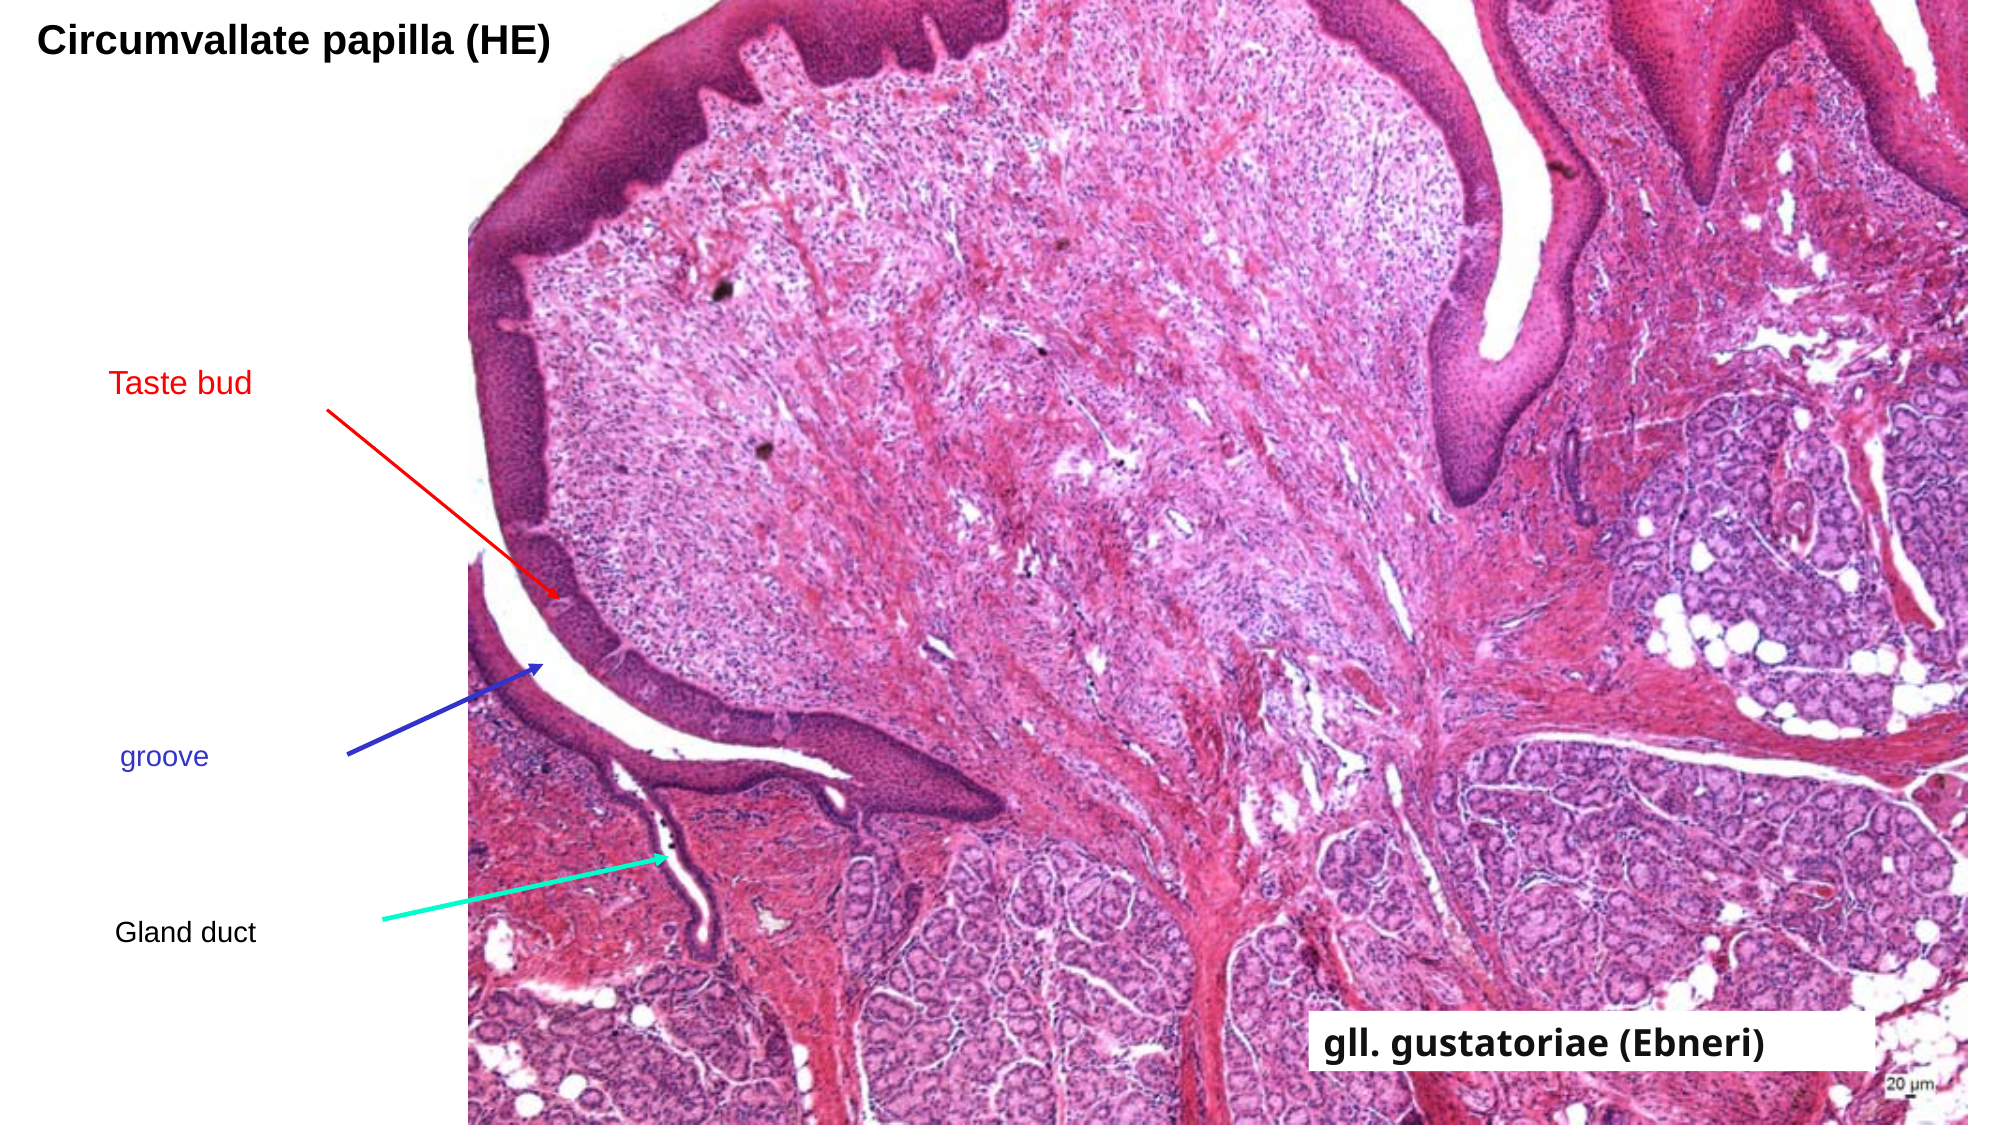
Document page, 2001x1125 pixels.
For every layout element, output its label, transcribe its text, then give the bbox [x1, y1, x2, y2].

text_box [327, 409, 560, 600]
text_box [382, 856, 669, 920]
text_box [347, 663, 544, 755]
text_box groove [105, 721, 236, 782]
text_box Taste bud [93, 354, 278, 409]
text_box Gland duct [100, 897, 291, 958]
text_box Circumvallate papilla (HE) [22, 5, 468, 71]
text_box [468, 0, 1968, 1125]
